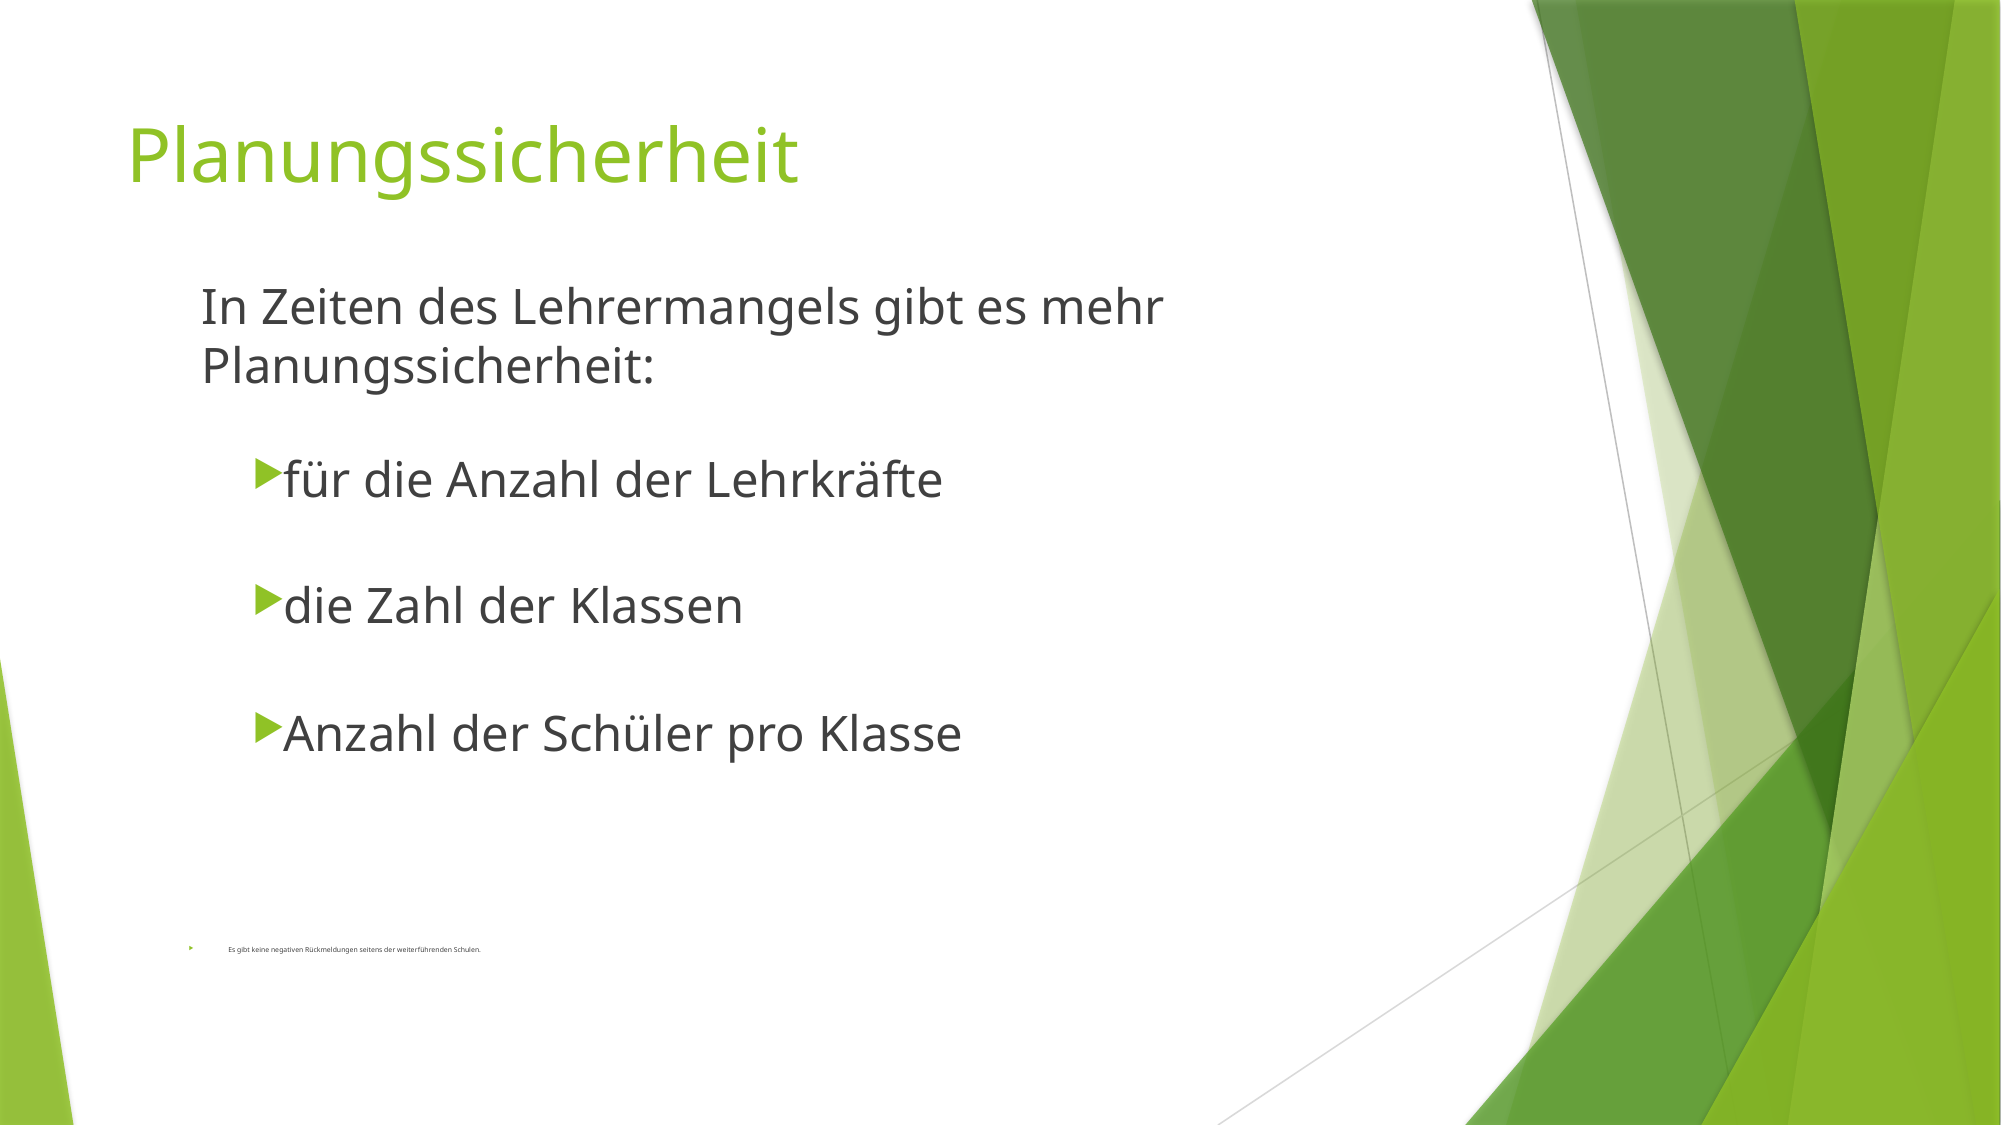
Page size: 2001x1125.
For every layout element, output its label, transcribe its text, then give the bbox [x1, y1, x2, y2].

title Planungssicherheit [111, 99, 1522, 226]
list In Zeiten des Lehrermangels gibt es mehr Planungssicherheit: für die Anzahl der Lehrkräfte die Zahl der Klassen Anzahl der Schüler pro Klasse Es gibt keine negativen Rückmeldungen seitens der weiterführenden Schulen. [111, 226, 1522, 992]
